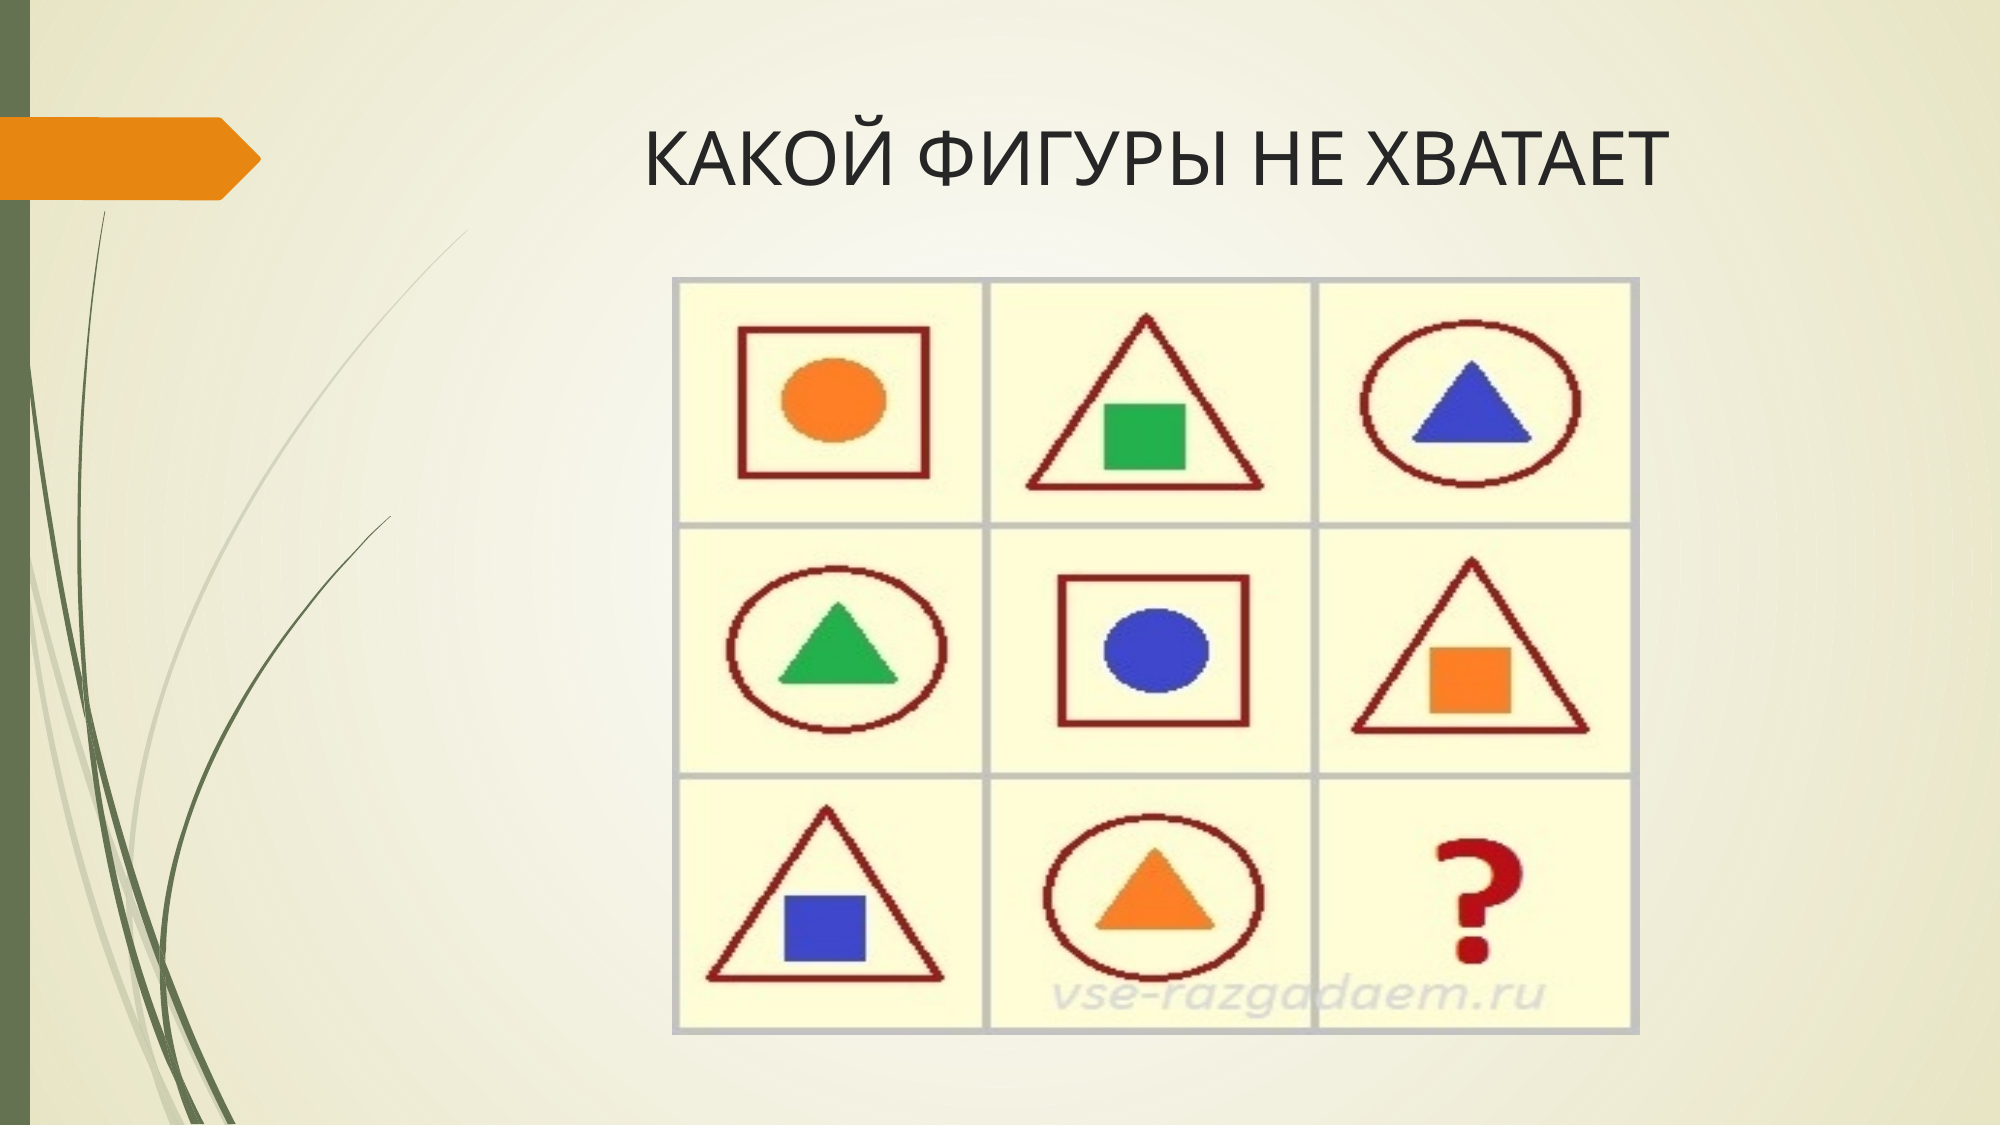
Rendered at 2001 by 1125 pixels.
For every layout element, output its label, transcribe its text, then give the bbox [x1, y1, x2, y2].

title КАКОЙ ФИГУРЫ НЕ ХВАТАЕТ [424, 101, 1888, 313]
picture [672, 277, 1641, 1035]
